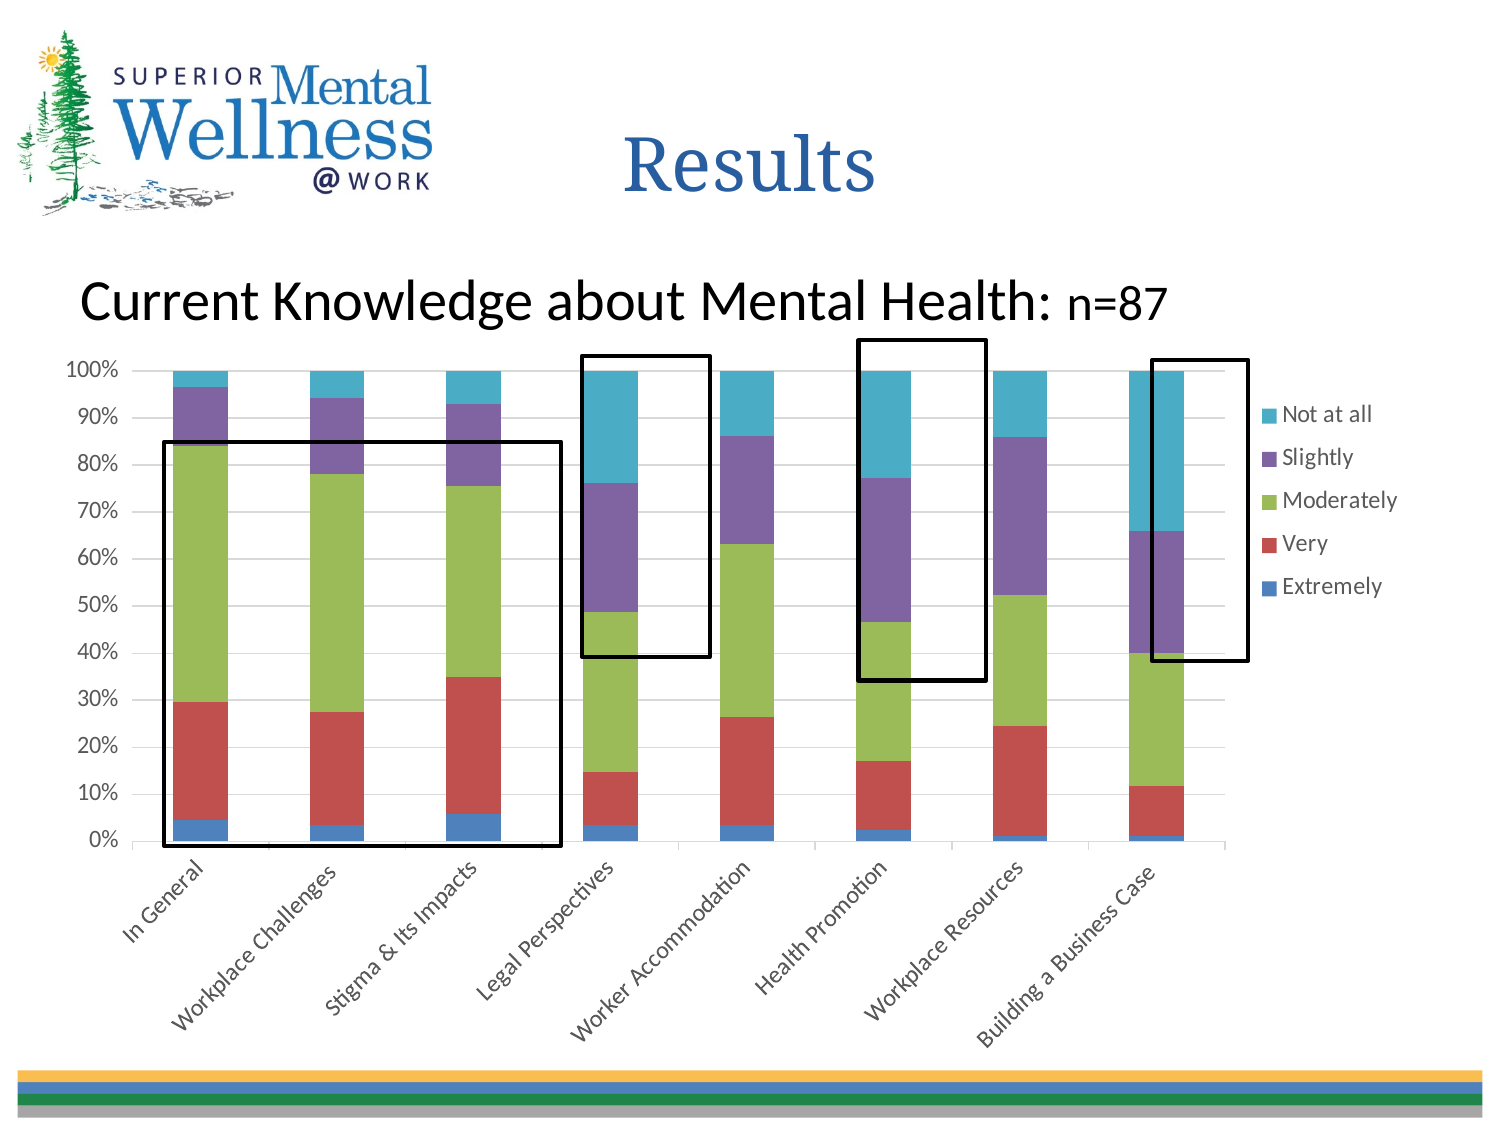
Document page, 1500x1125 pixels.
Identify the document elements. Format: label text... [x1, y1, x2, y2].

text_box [17, 1070, 1483, 1118]
chart [64, 337, 1426, 1059]
title Results [75, 67, 1425, 256]
list Current Knowledge about Mental Health: n=87 [64, 254, 1483, 1031]
picture [17, 30, 432, 216]
